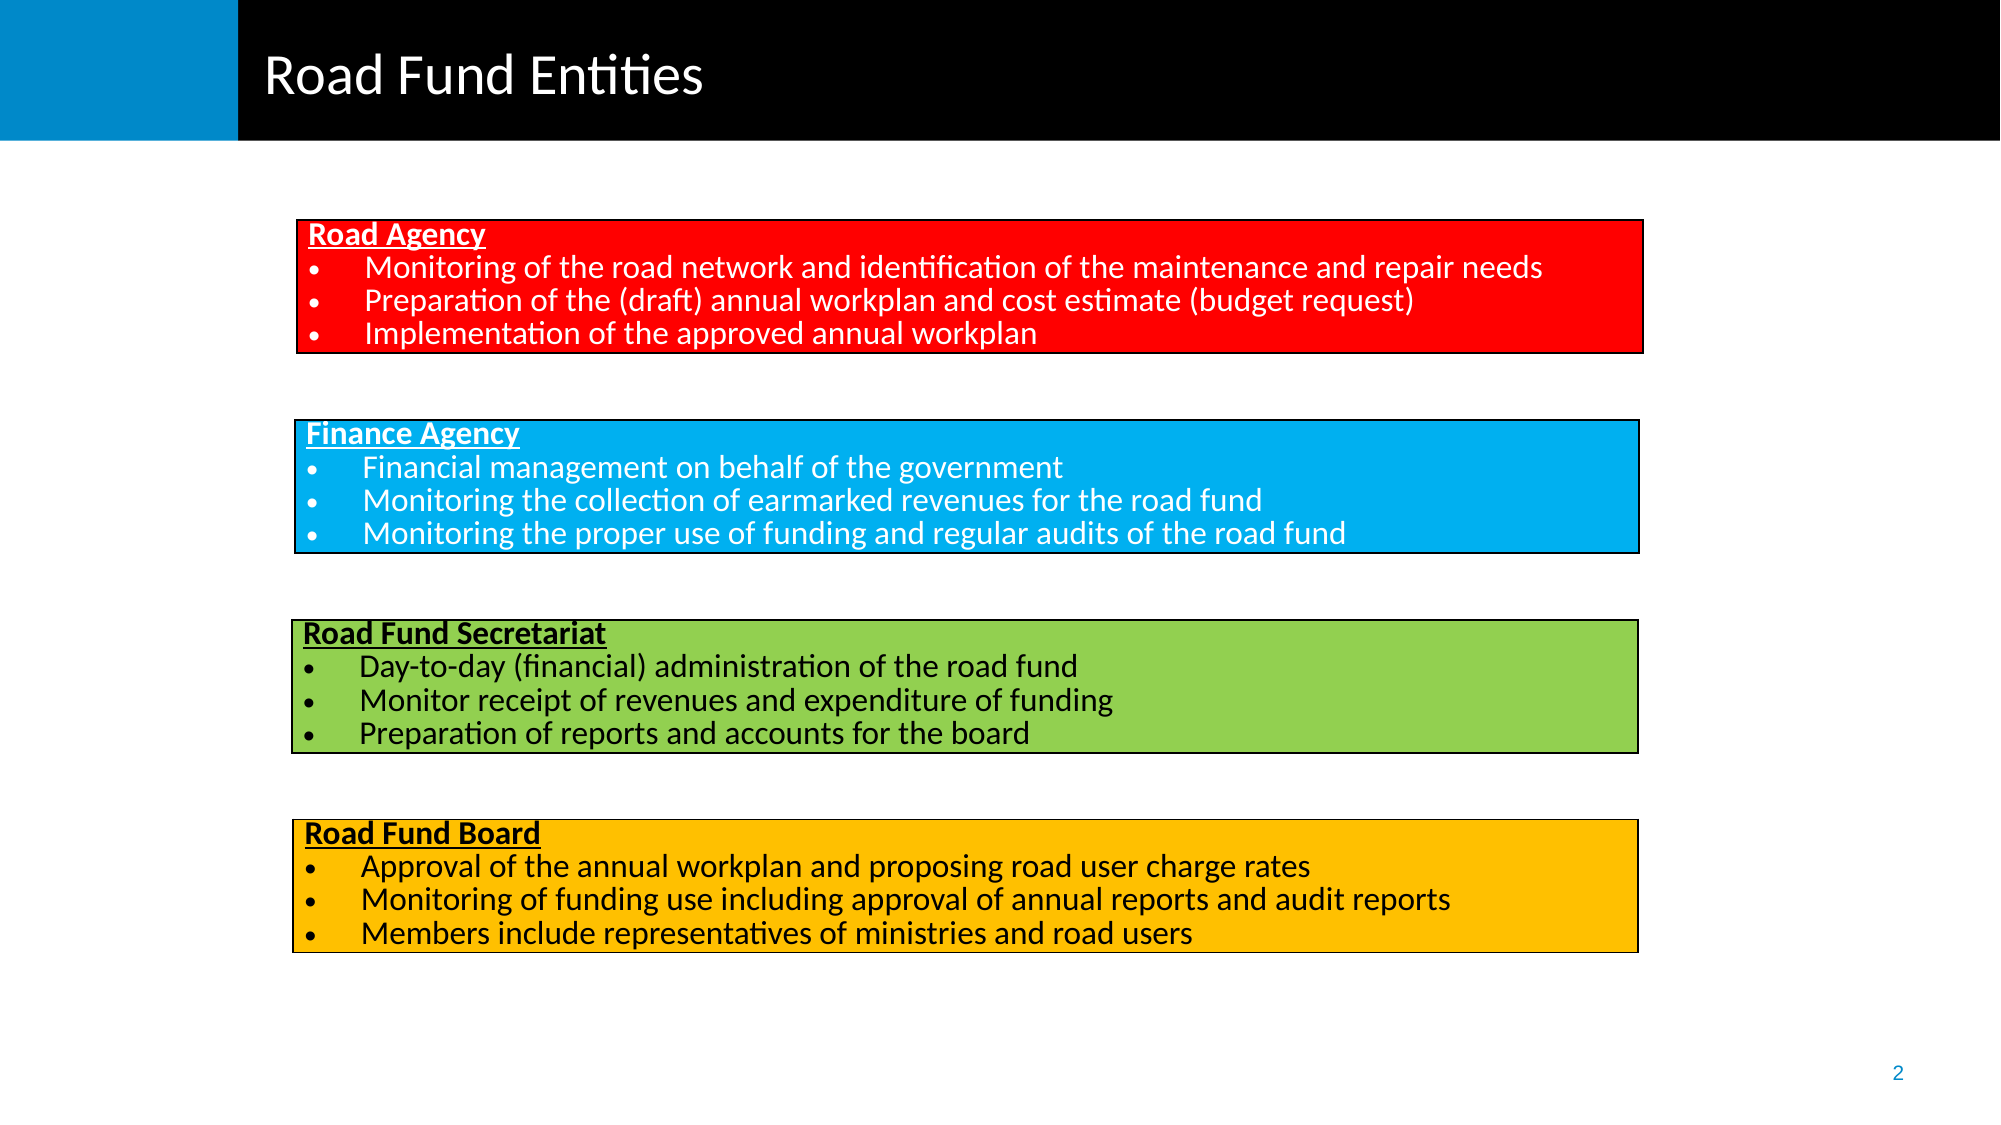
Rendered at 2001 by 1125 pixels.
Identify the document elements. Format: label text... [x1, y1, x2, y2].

table_header Road Fund Secretariat Day-to-day (financial) administration of the road fund Monitor receipt of revenues and expenditure of funding Preparation of reports and accounts for the board [293, 621, 1637, 752]
slide_number 2 [1843, 1042, 1954, 1102]
title Road Fund Entities [249, 11, 2000, 131]
table_header Road Agency Monitoring of the road network and identification of the maintenance and repair needs Preparation of the (draft) annual workplan and cost estimate (budget request) Implementation of the approved annual workplan [298, 221, 1642, 352]
table_header Finance Agency Financial management on behalf of the government Monitoring the collection of earmarked revenues for the road fund Monitoring the proper use of funding and regular audits of the road fund [296, 421, 1638, 552]
table_header Road Fund Board Approval of the annual workplan and proposing road user charge rates Monitoring of funding use including approval of annual reports and audit reports Members include representatives of ministries and road users [294, 820, 1637, 952]
